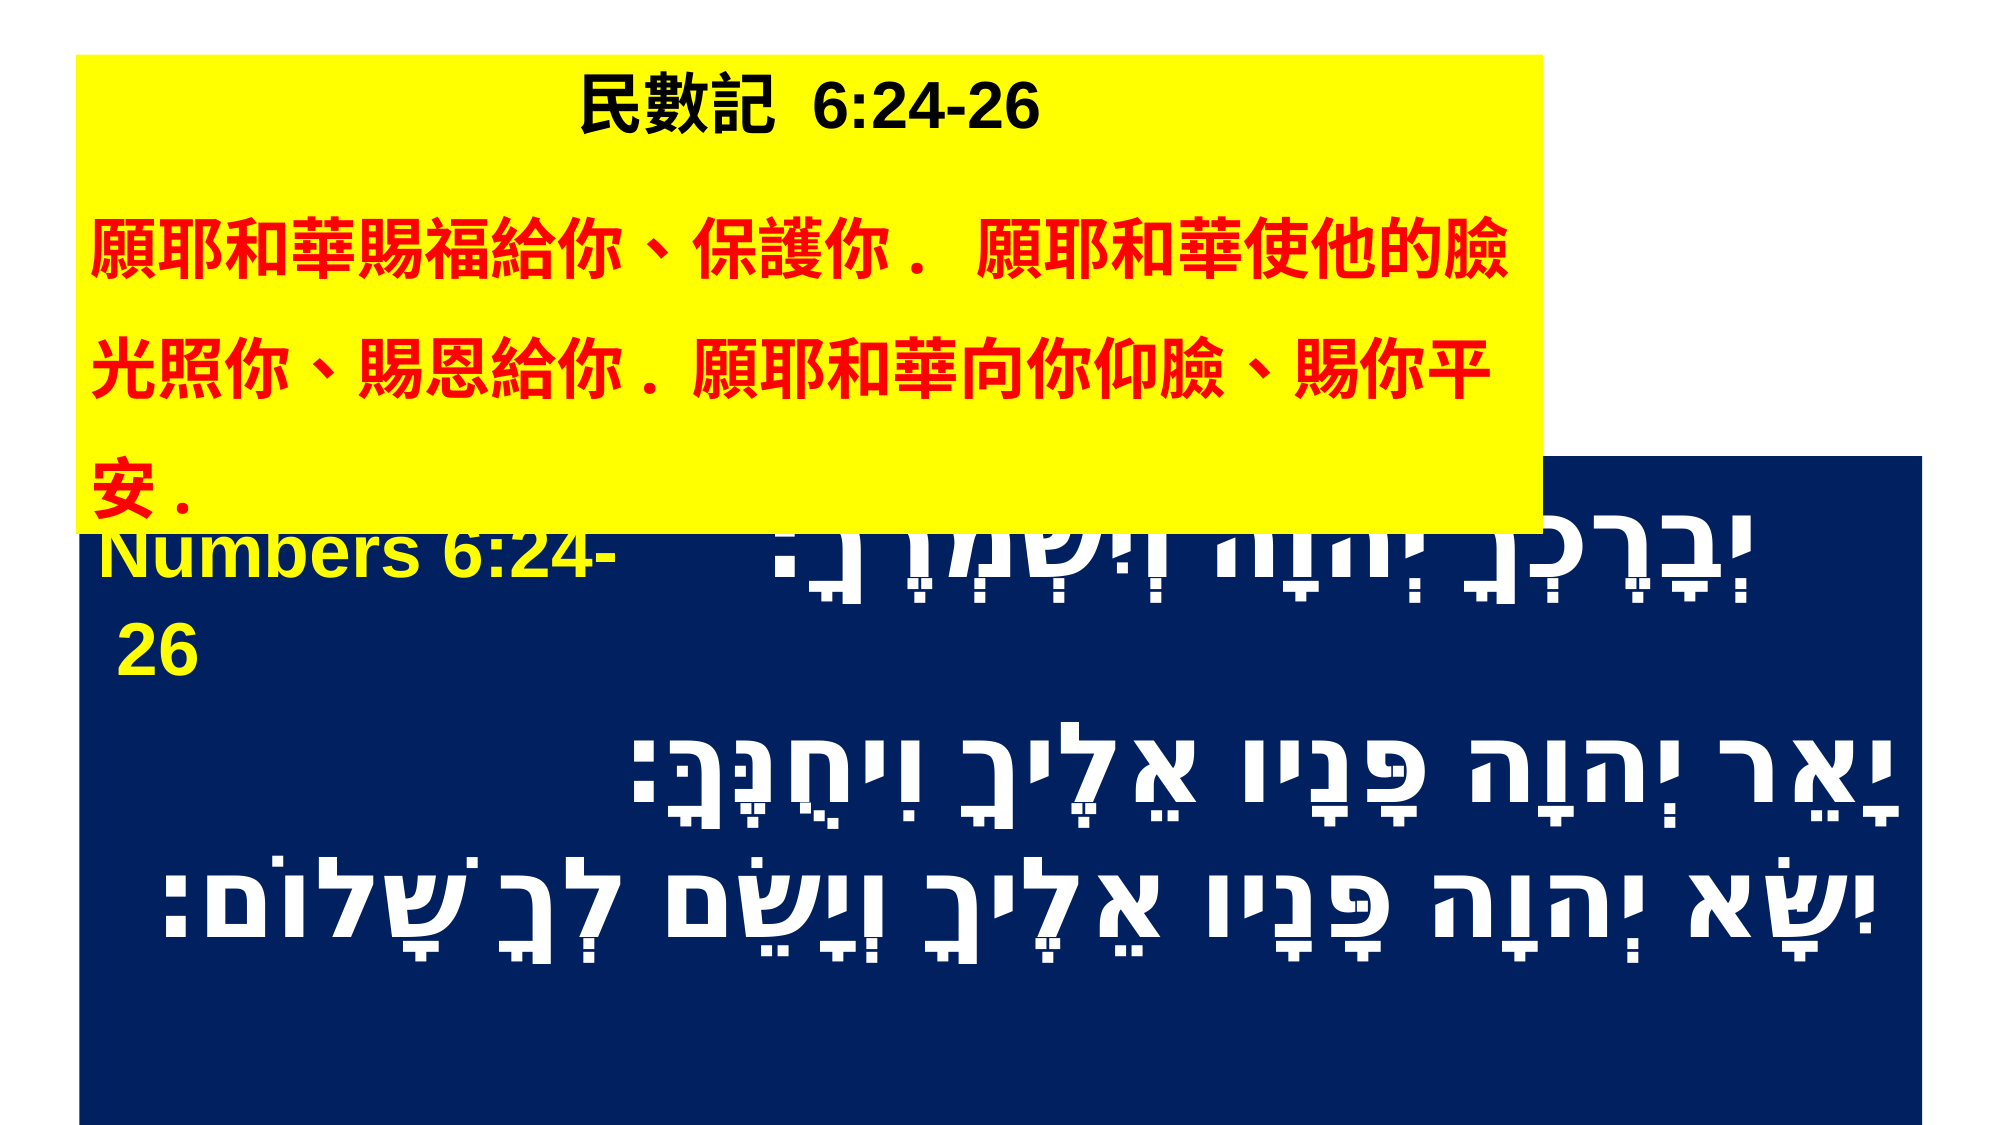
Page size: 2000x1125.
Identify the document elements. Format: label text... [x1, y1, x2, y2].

text_box ‎ יְבָרֶכְךָ יְהוָה וְיִשְׁמְרֶךָ׃ Numbers 6:24-26 יָאֵר יְהוָה פָּנָיו אֵלֶיךָ וִיחֻנֶּךָּ׃ ‎יִשָּׂא יְהוָה פָּנָיו אֵלֶיךָ וְיָשֵׂם לְךָ שָׁלוֹם׃ [79, 456, 1923, 1125]
text_box 民數記 6:24-26 願耶和華賜福給你、保護你. 願耶和華使他的臉光照你、賜恩給你. 願耶和華向你仰臉、賜你平安. [75, 54, 1543, 534]
